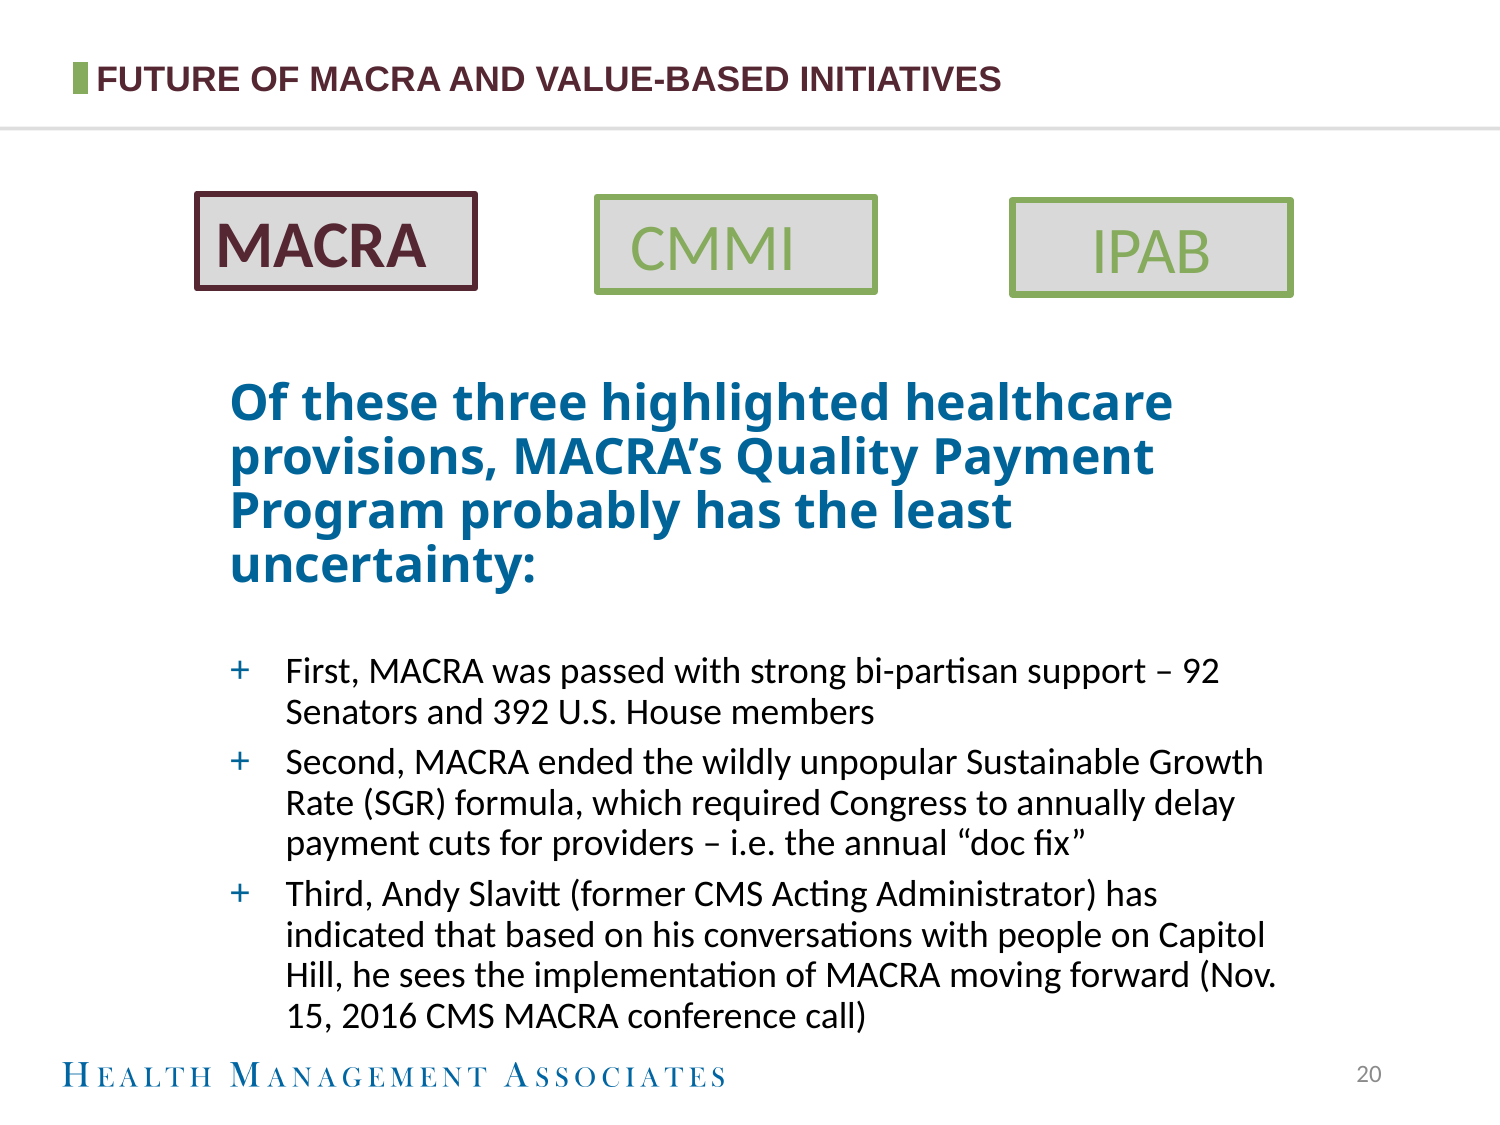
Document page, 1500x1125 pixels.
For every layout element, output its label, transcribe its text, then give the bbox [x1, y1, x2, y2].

text_box IPAB [1012, 199, 1291, 295]
text_box FUTURE OF MACRA AND VALUE-BASED INITIATIVES [81, 48, 1500, 106]
slide_number 20 [1059, 1042, 1397, 1103]
list Of these three highlighted healthcare provisions, MACRA’s Quality Payment Program probably has the least uncertainty: First, MACRA was passed with strong bi-partisan support – 92 Senators and 392 U.S. House members Second, MACRA ended the wildly unpopular Sustainable Growth Rate (SGR) formula, which required Congress to annually delay payment cuts for providers – i.e. the annual “doc fix” Third, Andy Slavitt (former CMS Acting Administrator) has indicated that based on his conversations with people on Capitol Hill, he sees the implementation of MACRA moving forward (Nov. 15, 2016 CMS MACRA conference call) [214, 369, 1309, 1002]
text_box CMMI [596, 196, 875, 292]
text_box MACRA [196, 193, 475, 289]
picture [62, 1062, 724, 1087]
